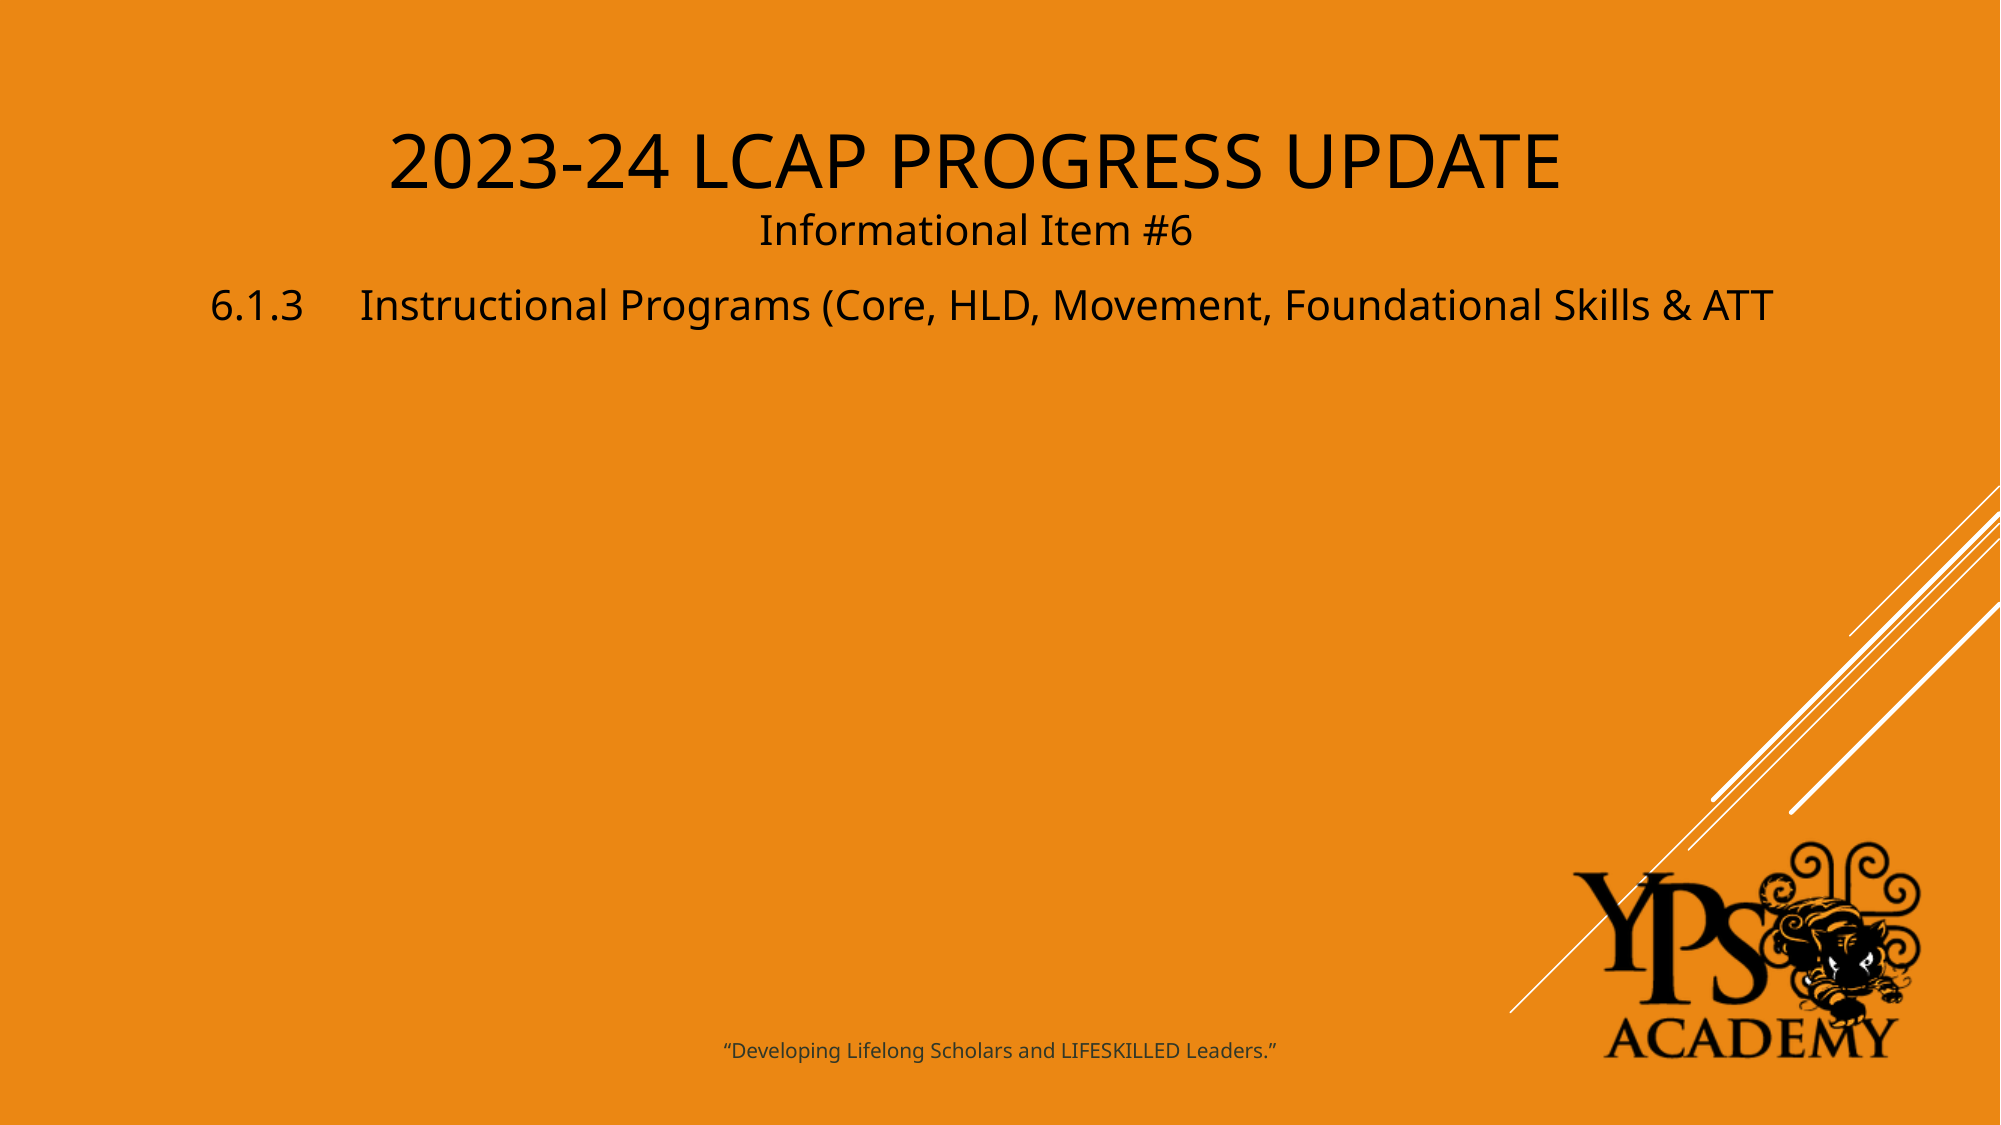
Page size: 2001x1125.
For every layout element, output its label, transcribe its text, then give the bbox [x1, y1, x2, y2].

text_box 2023-24 LCAP PROGRESS UPDATE Informational Item #6 [91, 106, 1863, 262]
picture [1518, 817, 1992, 1118]
text_box 6.1.3 Instructional Programs (Core, HLD, Movement, Foundational Skills & ATT [195, 271, 1838, 386]
footer “Developing Lifelong Scholars and LIFESKILLED Leaders.” [381, 1030, 1619, 1091]
